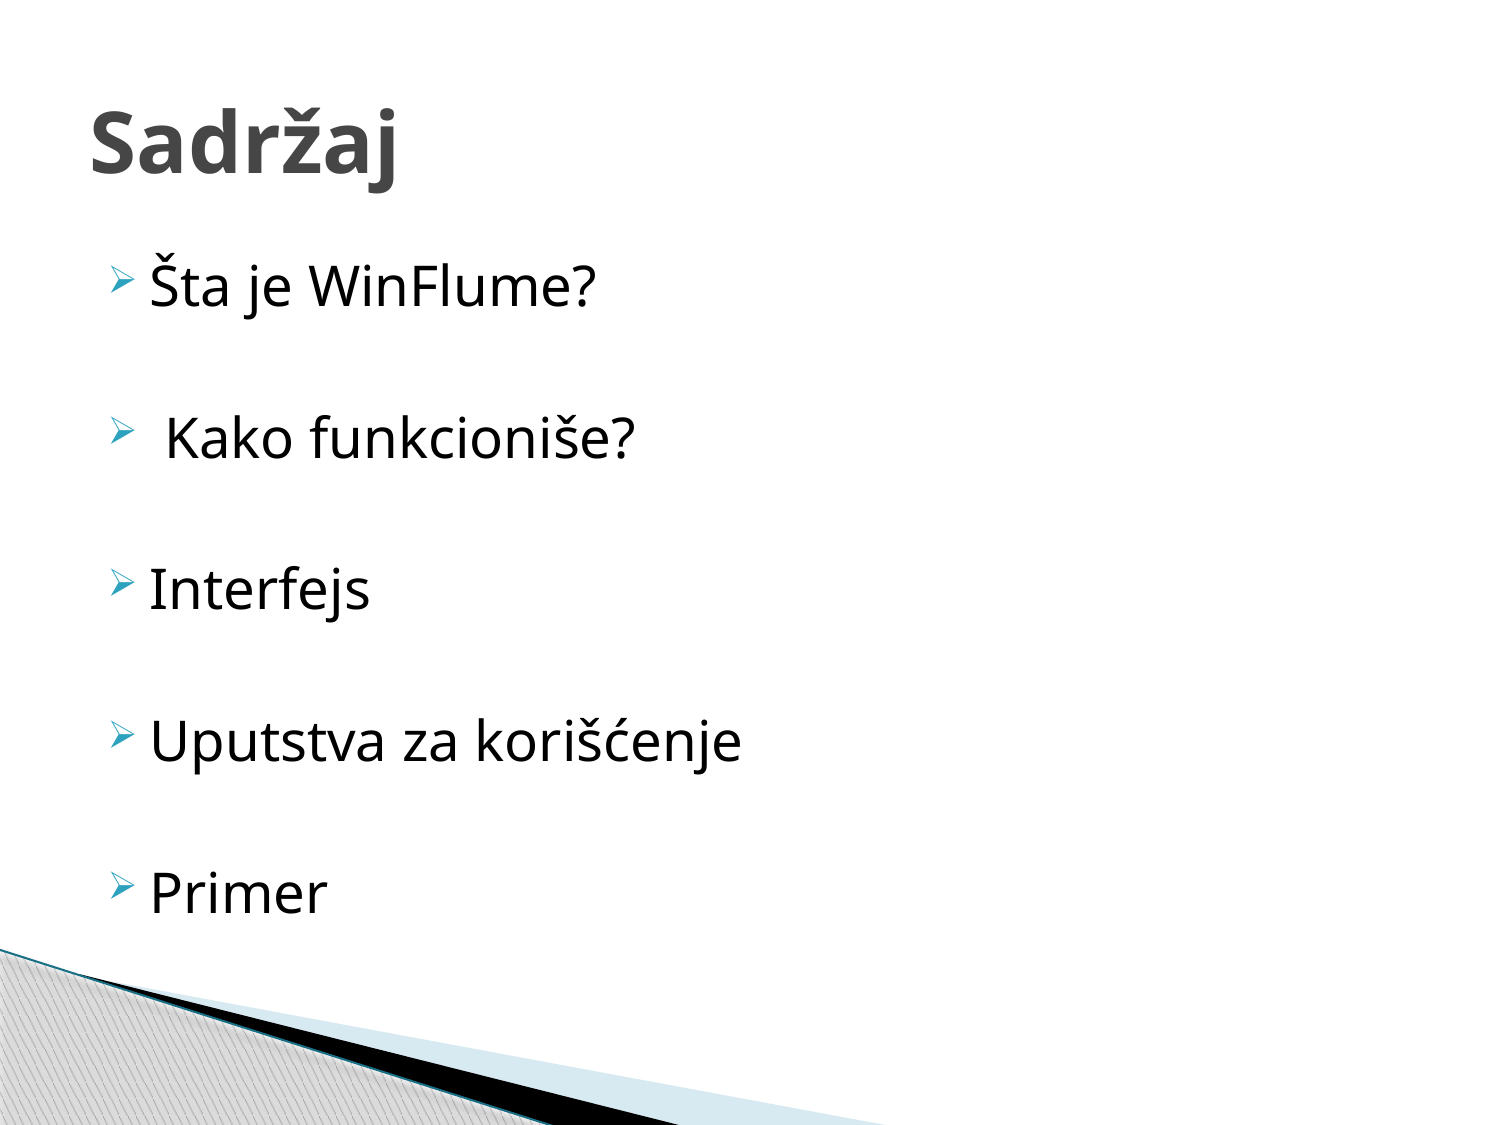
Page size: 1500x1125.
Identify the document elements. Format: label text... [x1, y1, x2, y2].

title Sadržaj [75, 45, 1425, 233]
list Šta je WinFlume? Kako funkcioniše? Interfejs Uputstva za korišćenje Primer [75, 243, 1425, 986]
